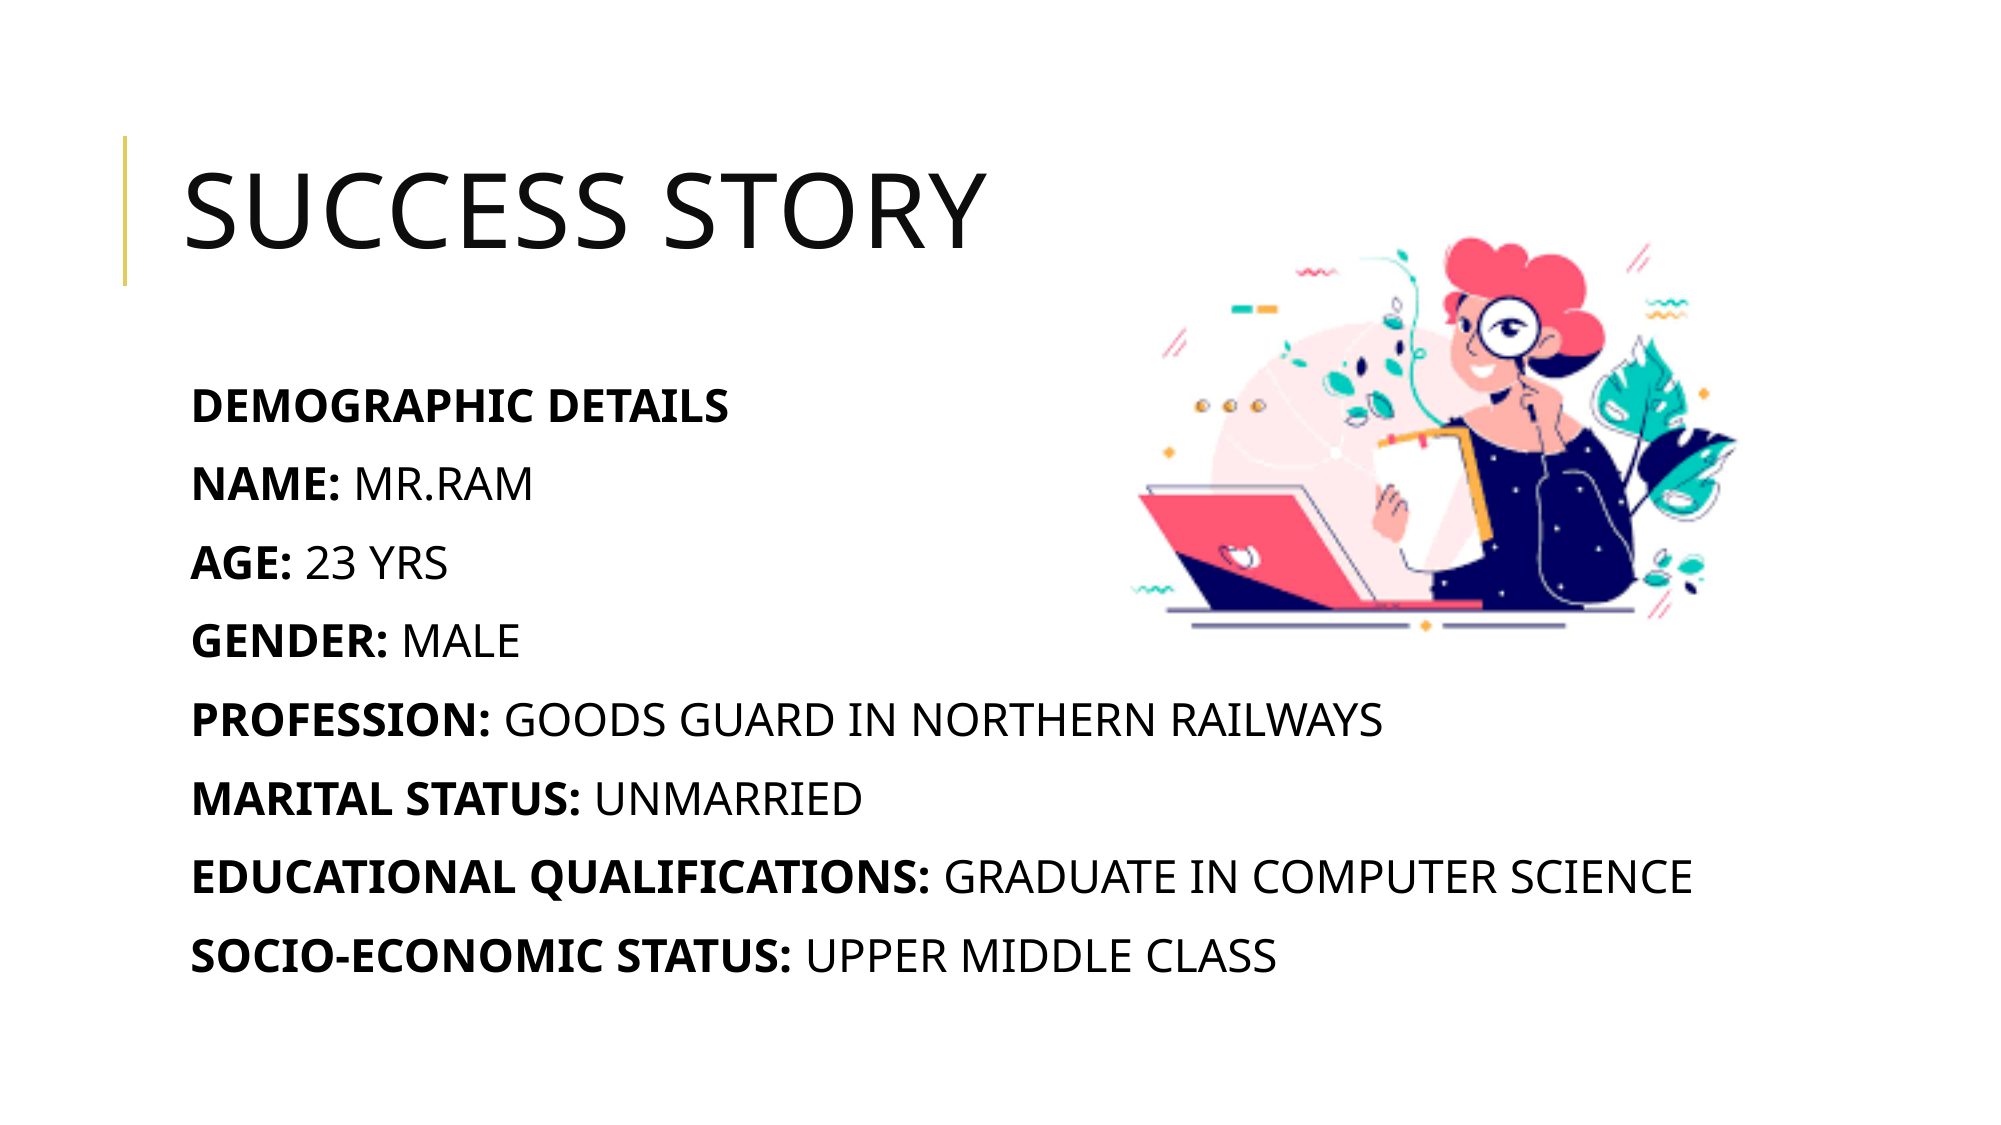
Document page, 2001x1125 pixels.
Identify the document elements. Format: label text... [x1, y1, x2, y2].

title Success story [168, 96, 1763, 342]
picture [1059, 177, 1794, 667]
list DEMOGRAPHIC DETAILS NAME: MR.RAM AGE: 23 YRS GENDER: MALE PROFESSION: GOODS GUARD IN NORTHERN RAILWAYS MARITAL STATUS: UNMARRIED EDUCATIONAL QUALIFICATIONS: GRADUATE IN COMPUTER SCIENCE SOCIO-ECONOMIC STATUS: UPPER MIDDLE CLASS [168, 375, 1763, 1035]
